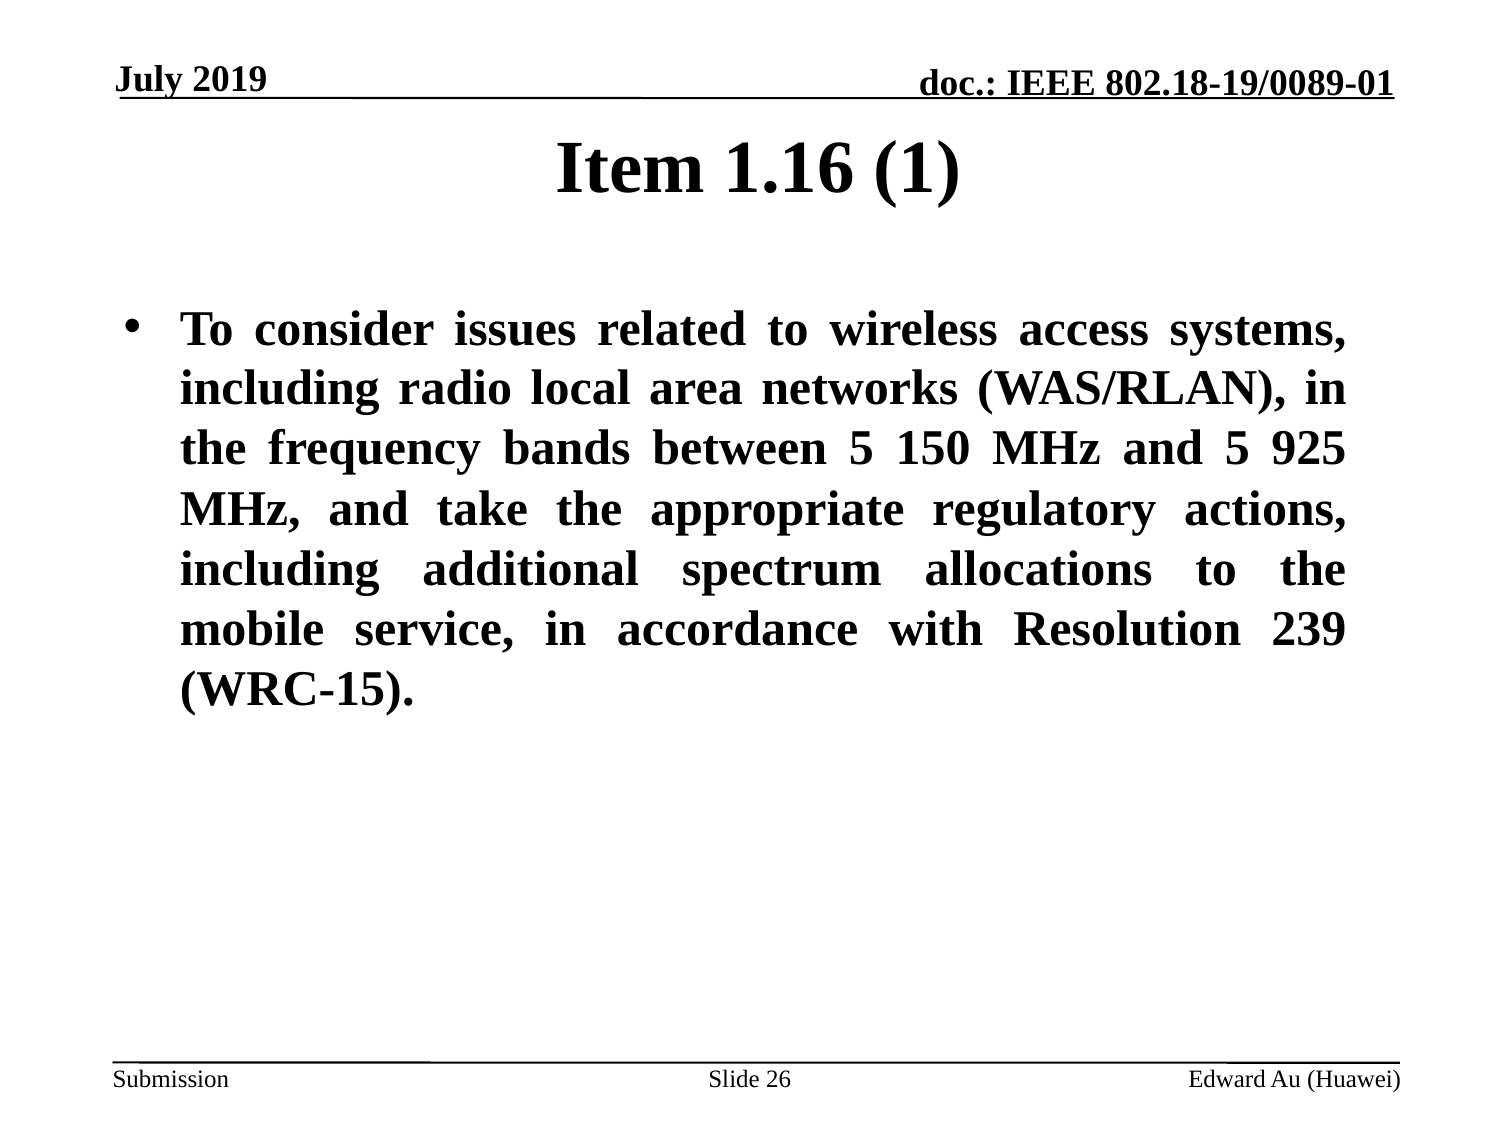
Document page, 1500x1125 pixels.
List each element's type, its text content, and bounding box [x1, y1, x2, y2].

list To consider issues related to wireless access systems, including radio local area networks (WAS/RLAN), in the frequency bands between 5 150 MHz and 5 925 MHz, and take the appropriate regulatory actions, including additional spectrum allocations to the mobile service, in accordance with Resolution 239 (WRC-15). [108, 287, 1363, 951]
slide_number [114, 54, 493, 100]
slide_number Slide 26 [699, 1061, 800, 1123]
footer Edward Au (Huawei) [902, 1061, 1402, 1093]
title Item 1.16 (1) [120, 99, 1396, 226]
